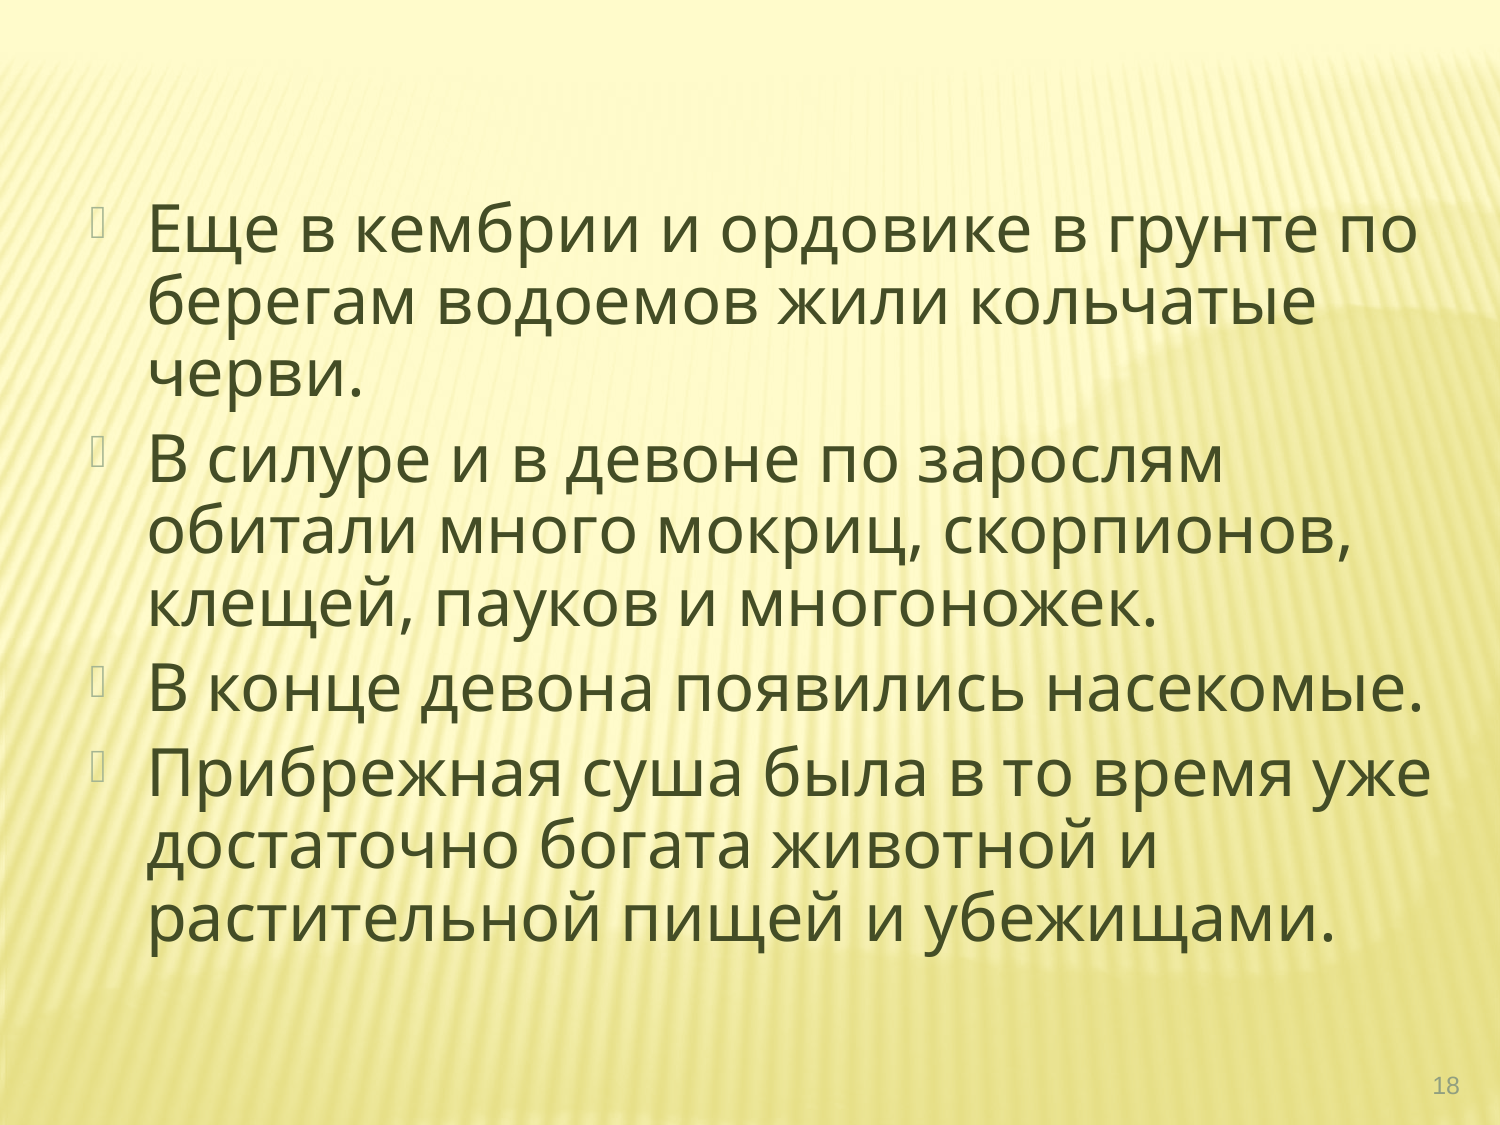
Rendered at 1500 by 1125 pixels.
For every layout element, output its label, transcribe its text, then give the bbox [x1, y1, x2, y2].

slide_number 18 [1350, 1062, 1475, 1103]
list Еще в кембрии и ордовике в грунте по берегам водоемов жили кольчатые черви. В силуре и в девоне по зарослям обитали много мокриц, скорпионов, клещей, пауков и многоножек. В конце девона появились насекомые. Прибрежная суша была в то время уже достаточно богата животной и растительной пищей и убежищами. [75, 187, 1500, 998]
